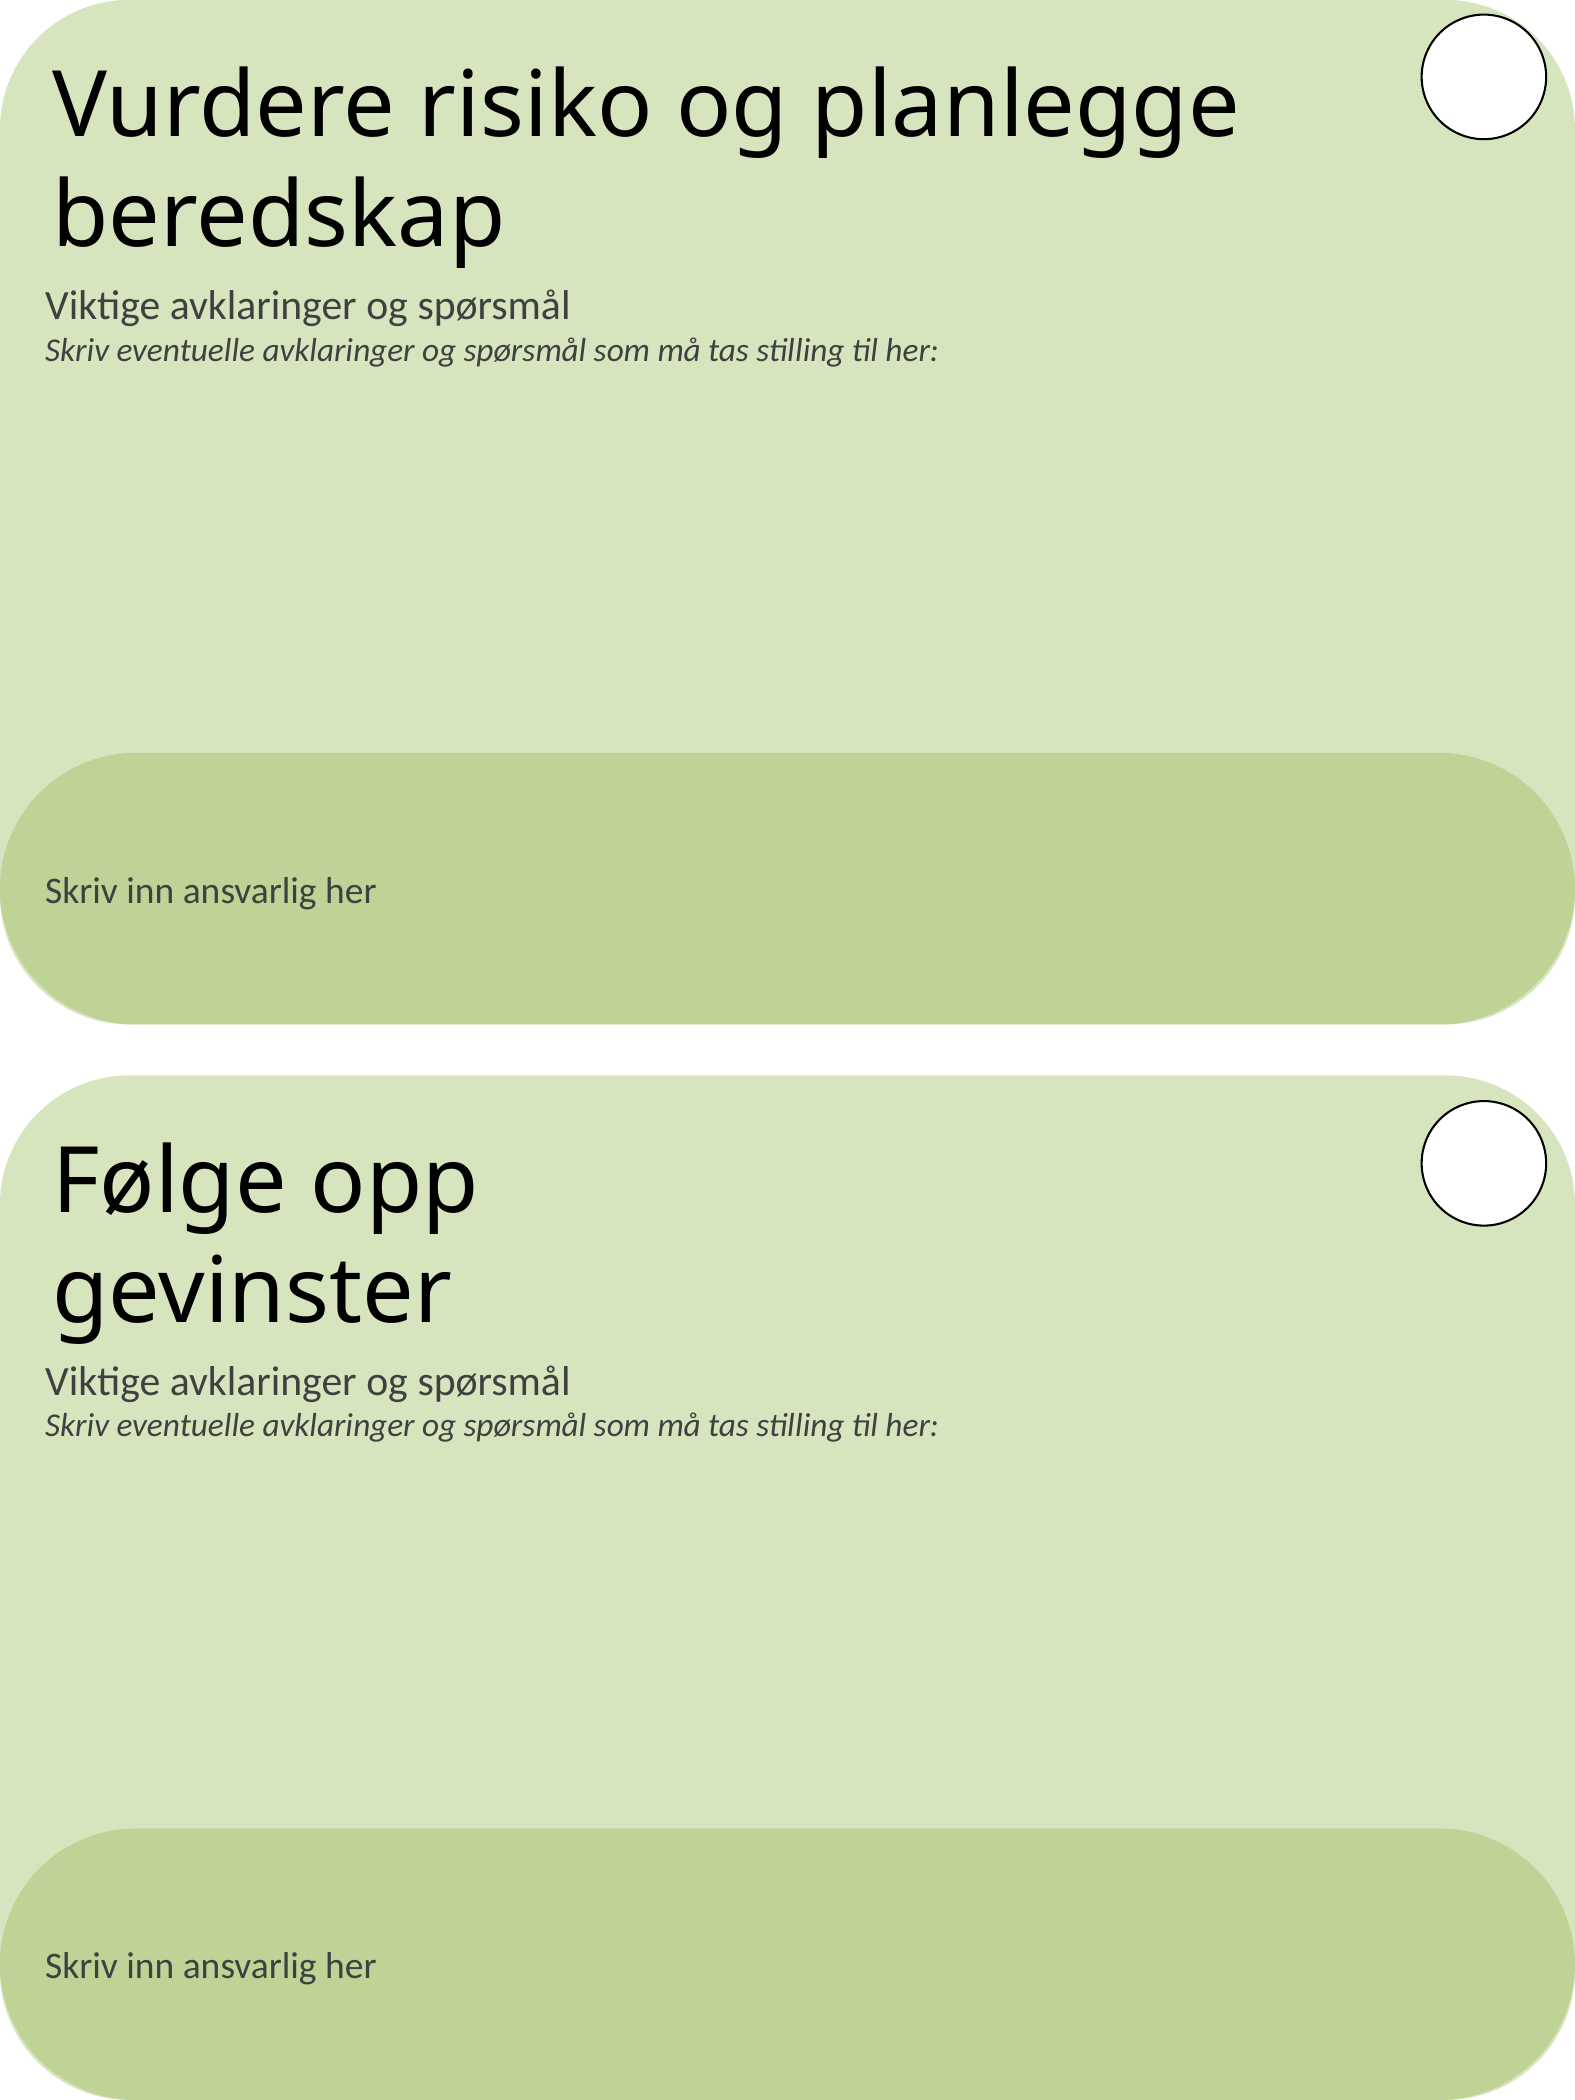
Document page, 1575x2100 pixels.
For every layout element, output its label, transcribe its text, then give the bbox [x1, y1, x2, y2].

text_box Vurdere risiko og planlegge beredskap [0, 0, 1575, 872]
text_box [1420, 13, 1548, 141]
text_box [0, 1828, 1575, 2100]
text_box Viktige avklaringer og spørsmål Skriv eventuelle avklaringer og spørsmål som må tas stilling til her: [30, 1345, 1575, 1451]
text_box Skriv inn ansvarlig her [30, 858, 821, 919]
text_box Viktige avklaringer og spørsmål Skriv eventuelle avklaringer og spørsmål som må tas stilling til her: [30, 270, 1575, 376]
text_box Skriv inn ansvarlig her [30, 1933, 821, 1994]
text_box [1420, 1100, 1548, 1227]
text_box Følge opp gevinster [0, 1075, 1575, 1948]
text_box [0, 752, 1575, 1025]
